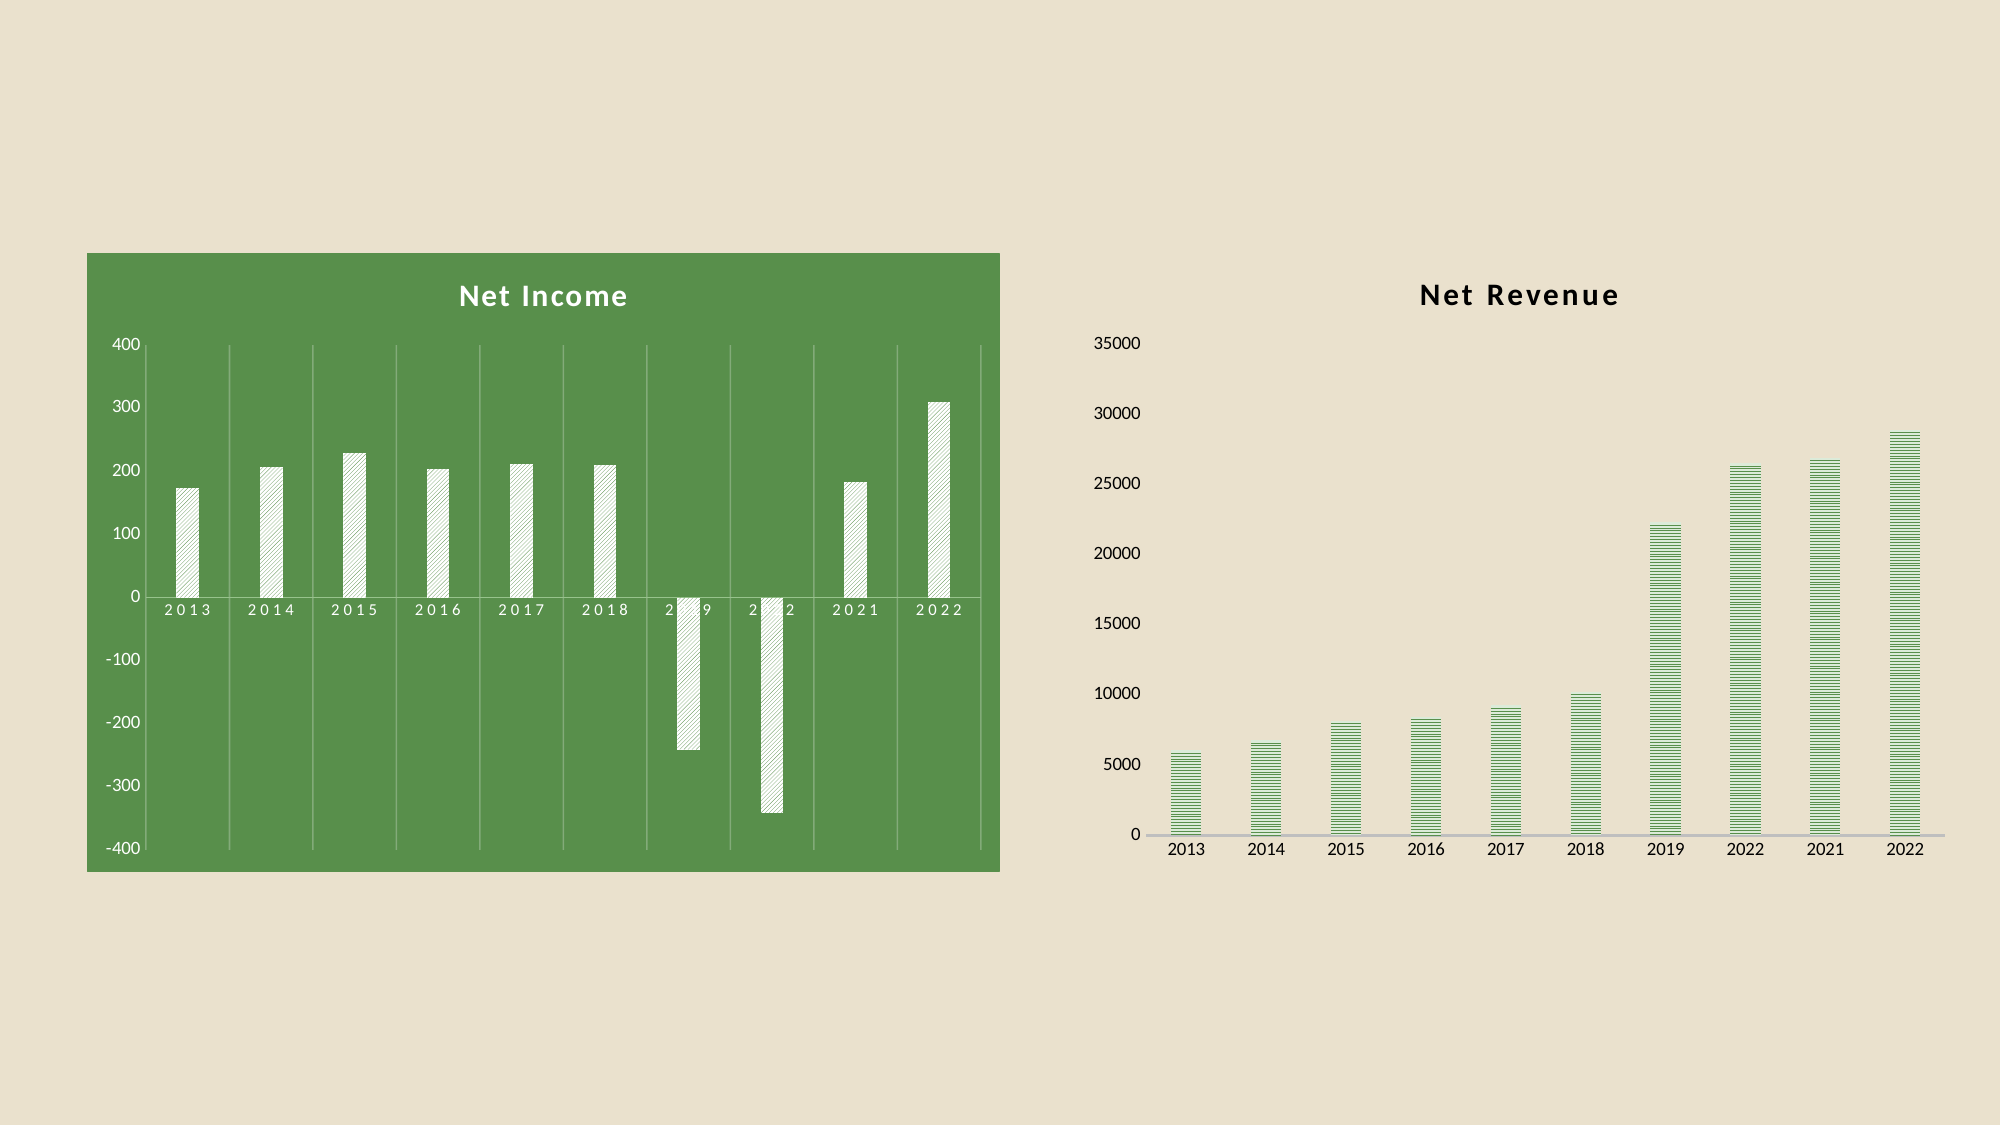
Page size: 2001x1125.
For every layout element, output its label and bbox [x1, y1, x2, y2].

chart [1075, 252, 1963, 873]
chart [86, 252, 1000, 873]
